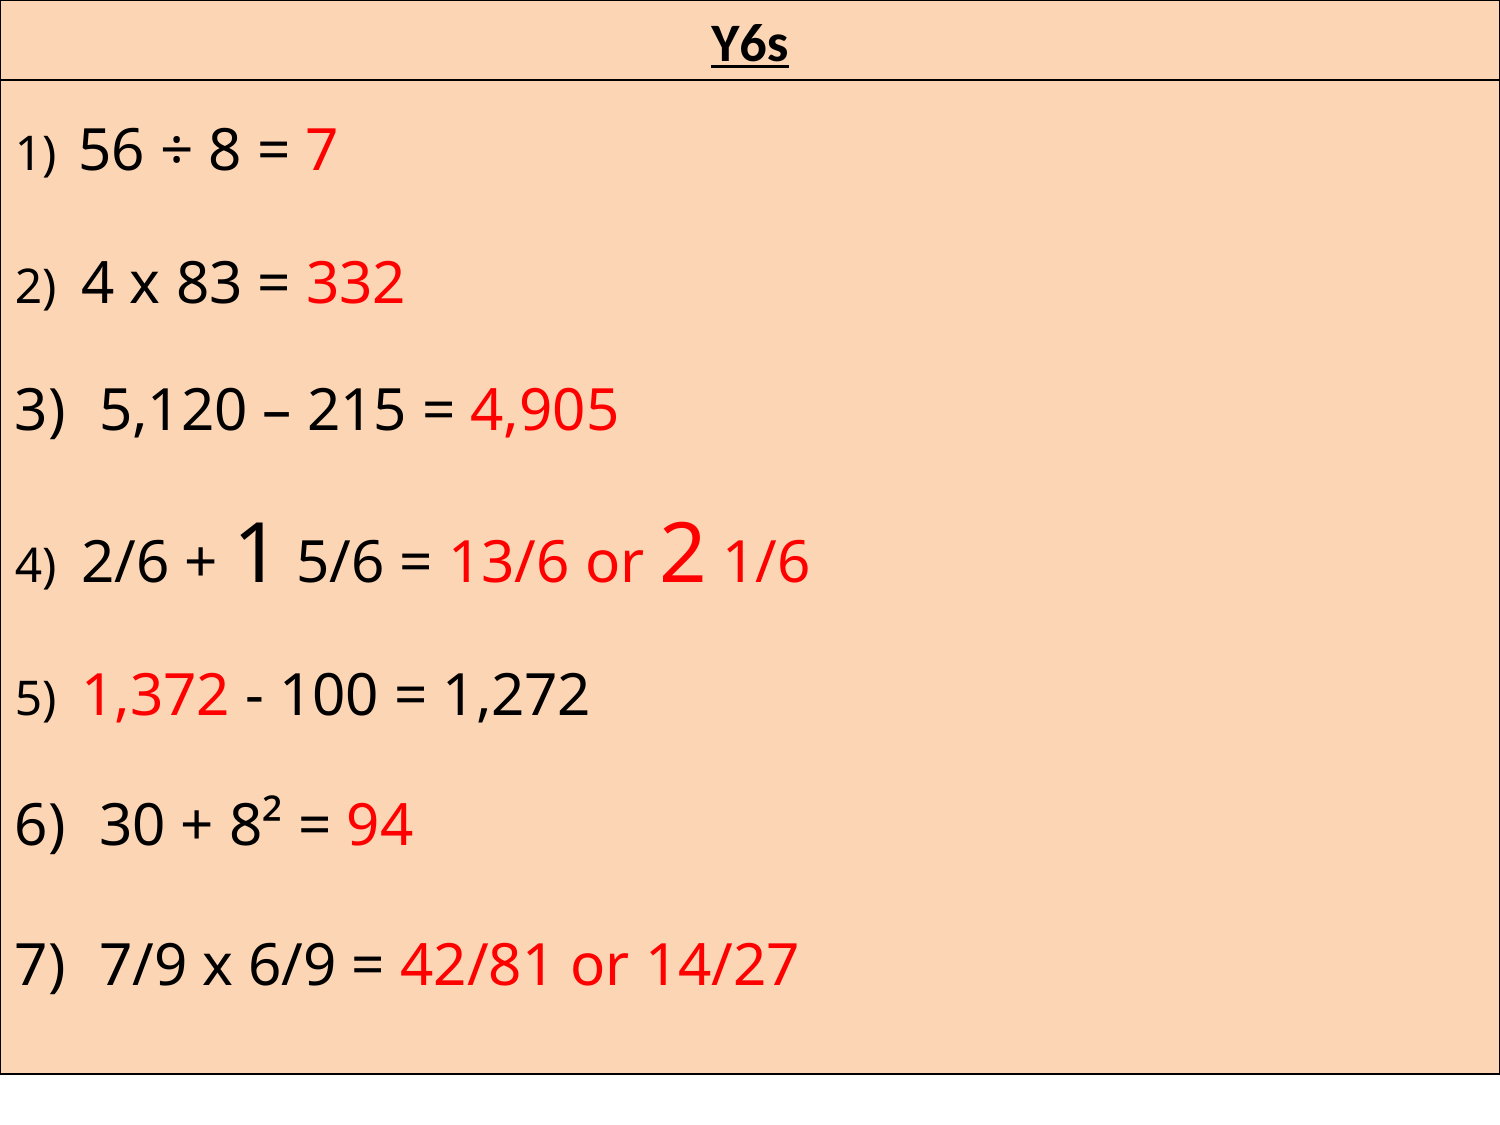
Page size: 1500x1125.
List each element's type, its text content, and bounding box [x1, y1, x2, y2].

text_box 1) 56 ÷ 8 = 7 2) 4 x 83 = 332 5,120 – 215 = 4,905 4) 2/6 + 1 5/6 = 13/6 or 2 1/6 5) 1,372 - 100 = 1,272 30 + 8² = 94 7/9 x 6/9 = 42/81 or 14/27 [0, 79, 1500, 1075]
text_box Y6s [0, 0, 1500, 79]
